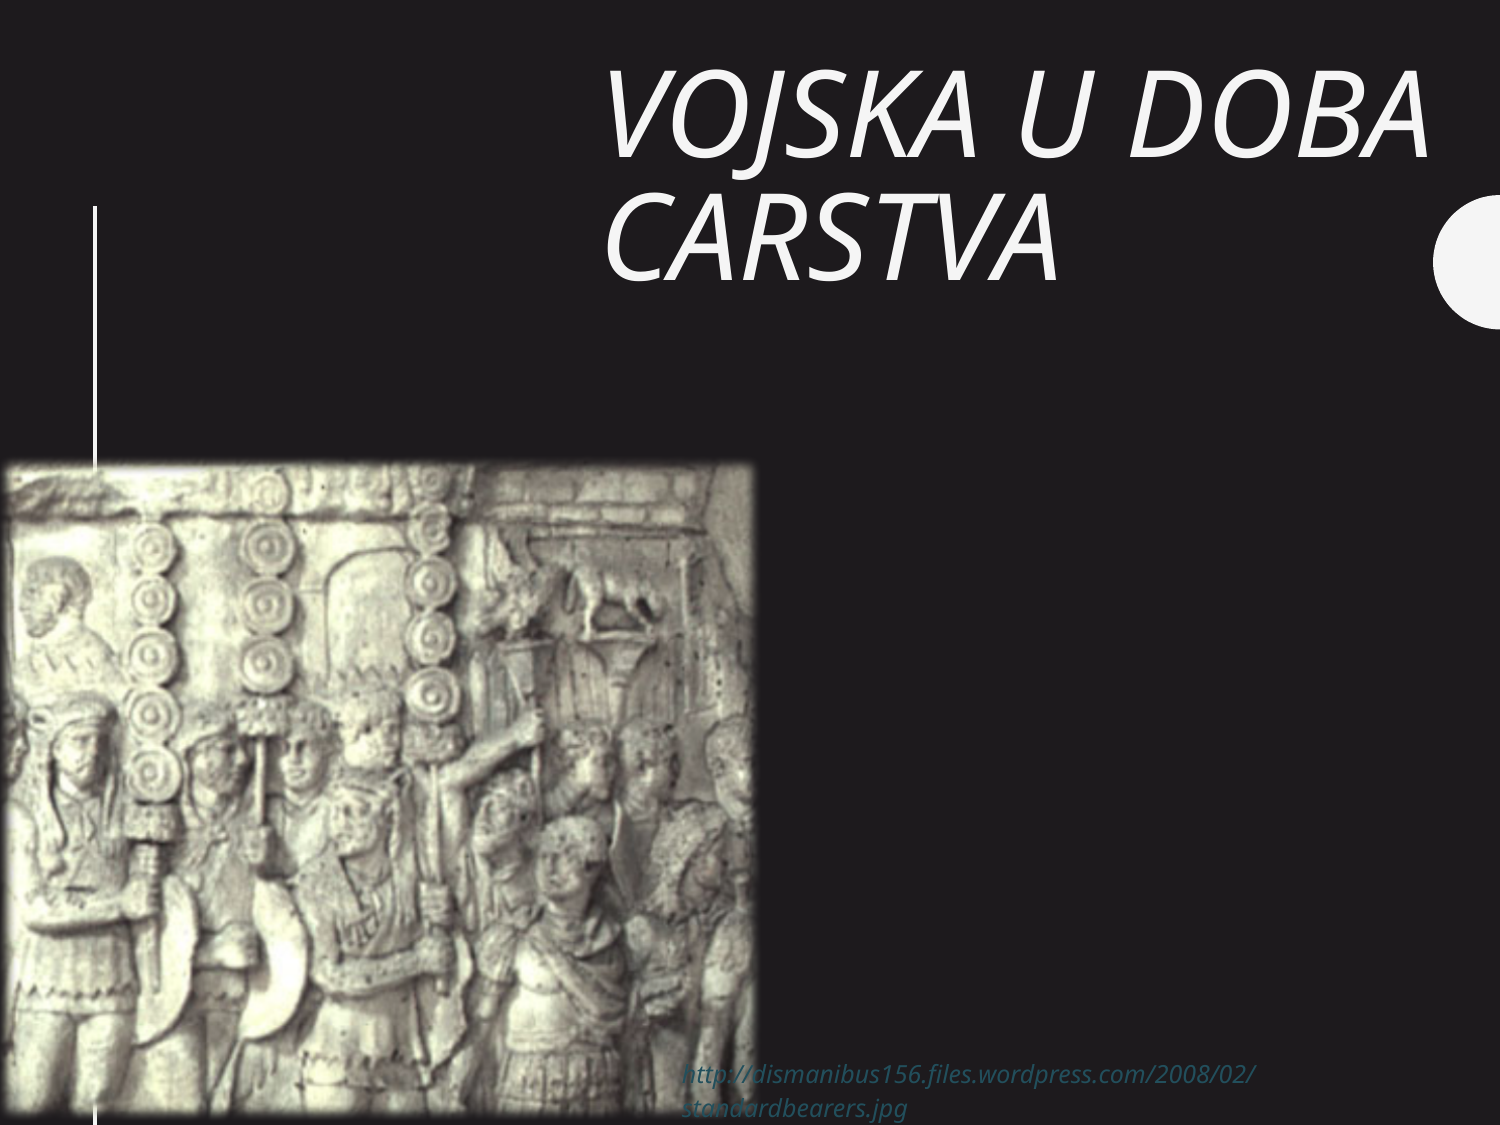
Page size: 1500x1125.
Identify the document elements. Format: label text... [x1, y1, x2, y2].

picture [0, 455, 762, 1122]
subtitle http://dismanibus156.files.wordpress.com/2008/02/standardbearers.jpg [762, 1046, 1492, 1100]
title VOJSKA U DOBA CARSTVA [584, 51, 1451, 752]
